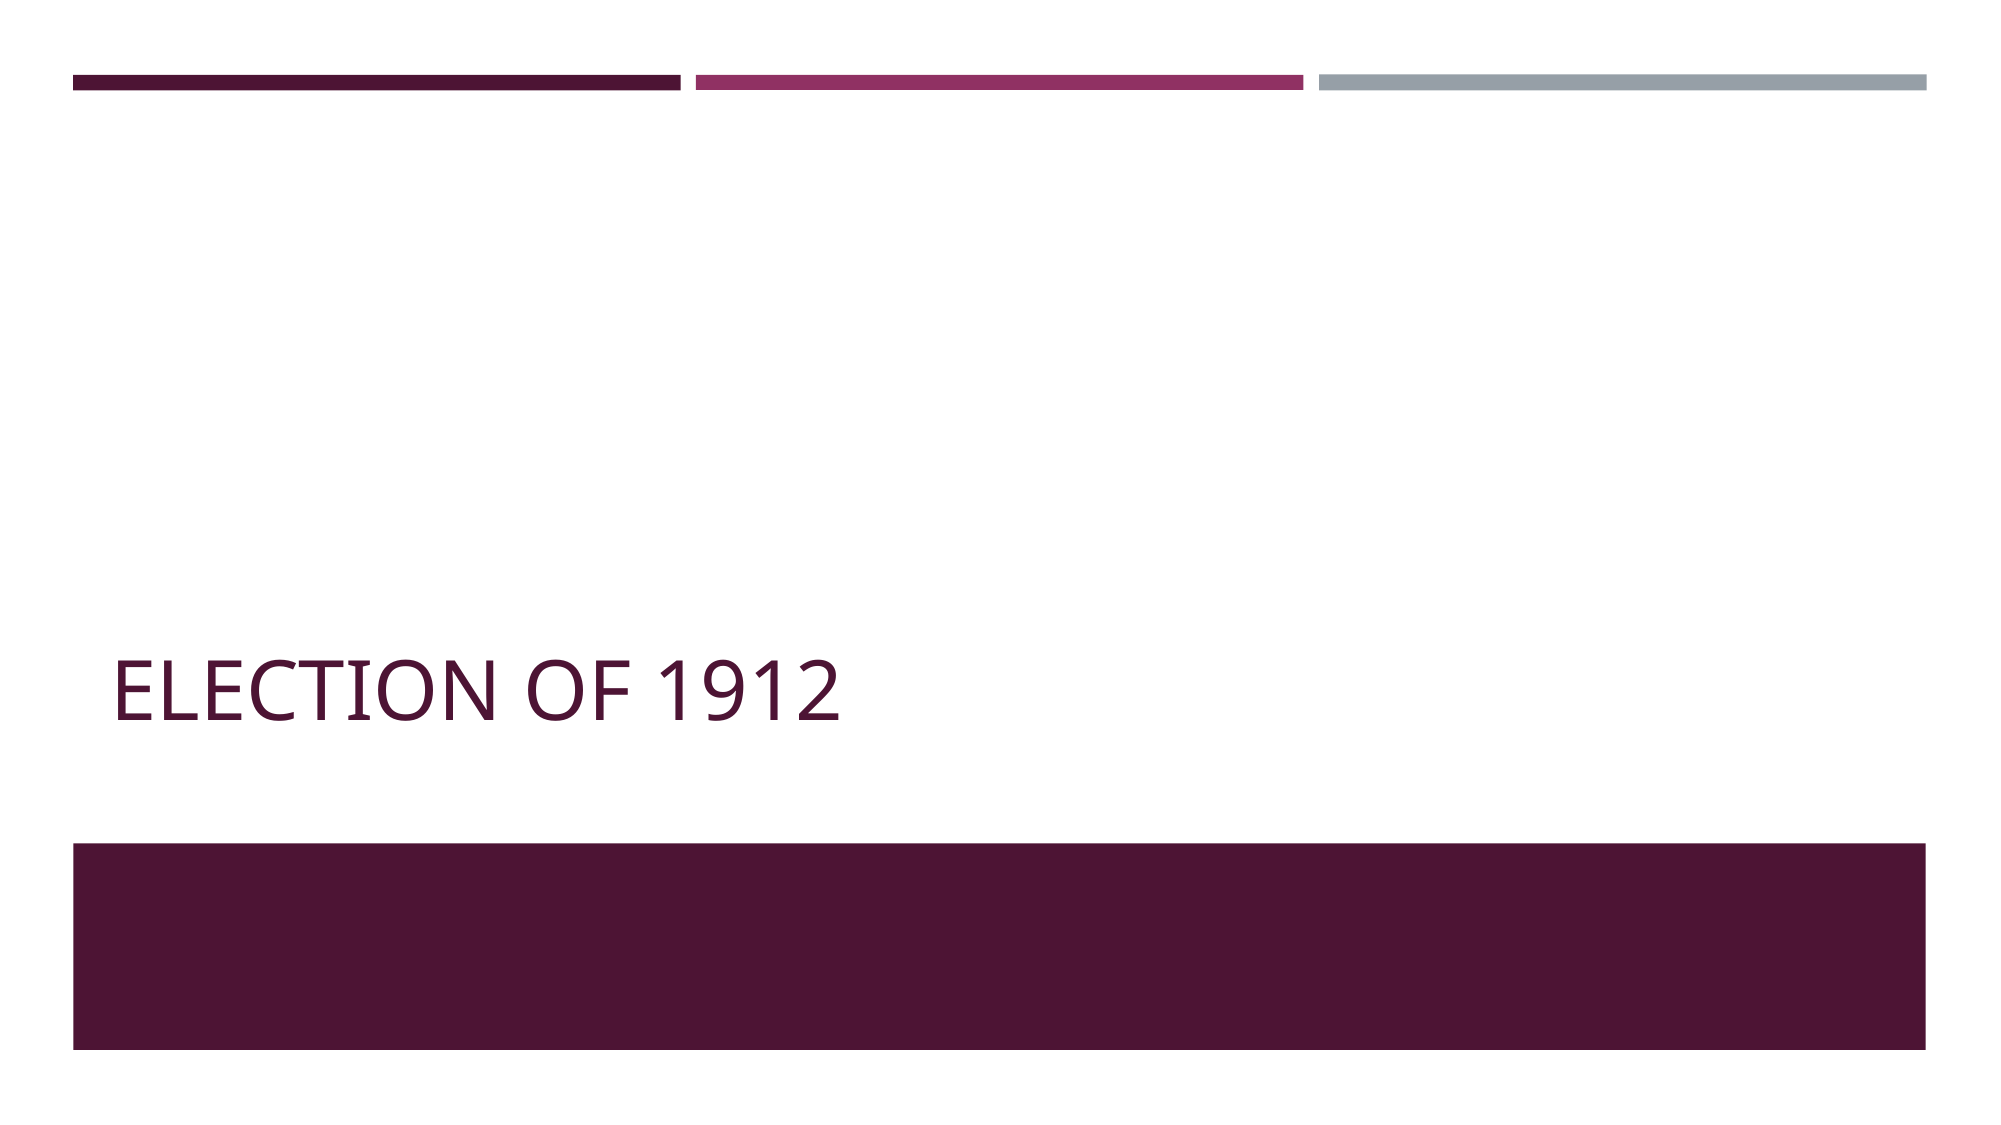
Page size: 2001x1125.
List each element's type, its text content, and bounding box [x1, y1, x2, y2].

title ELECTION OF 1912 [95, 499, 1905, 745]
